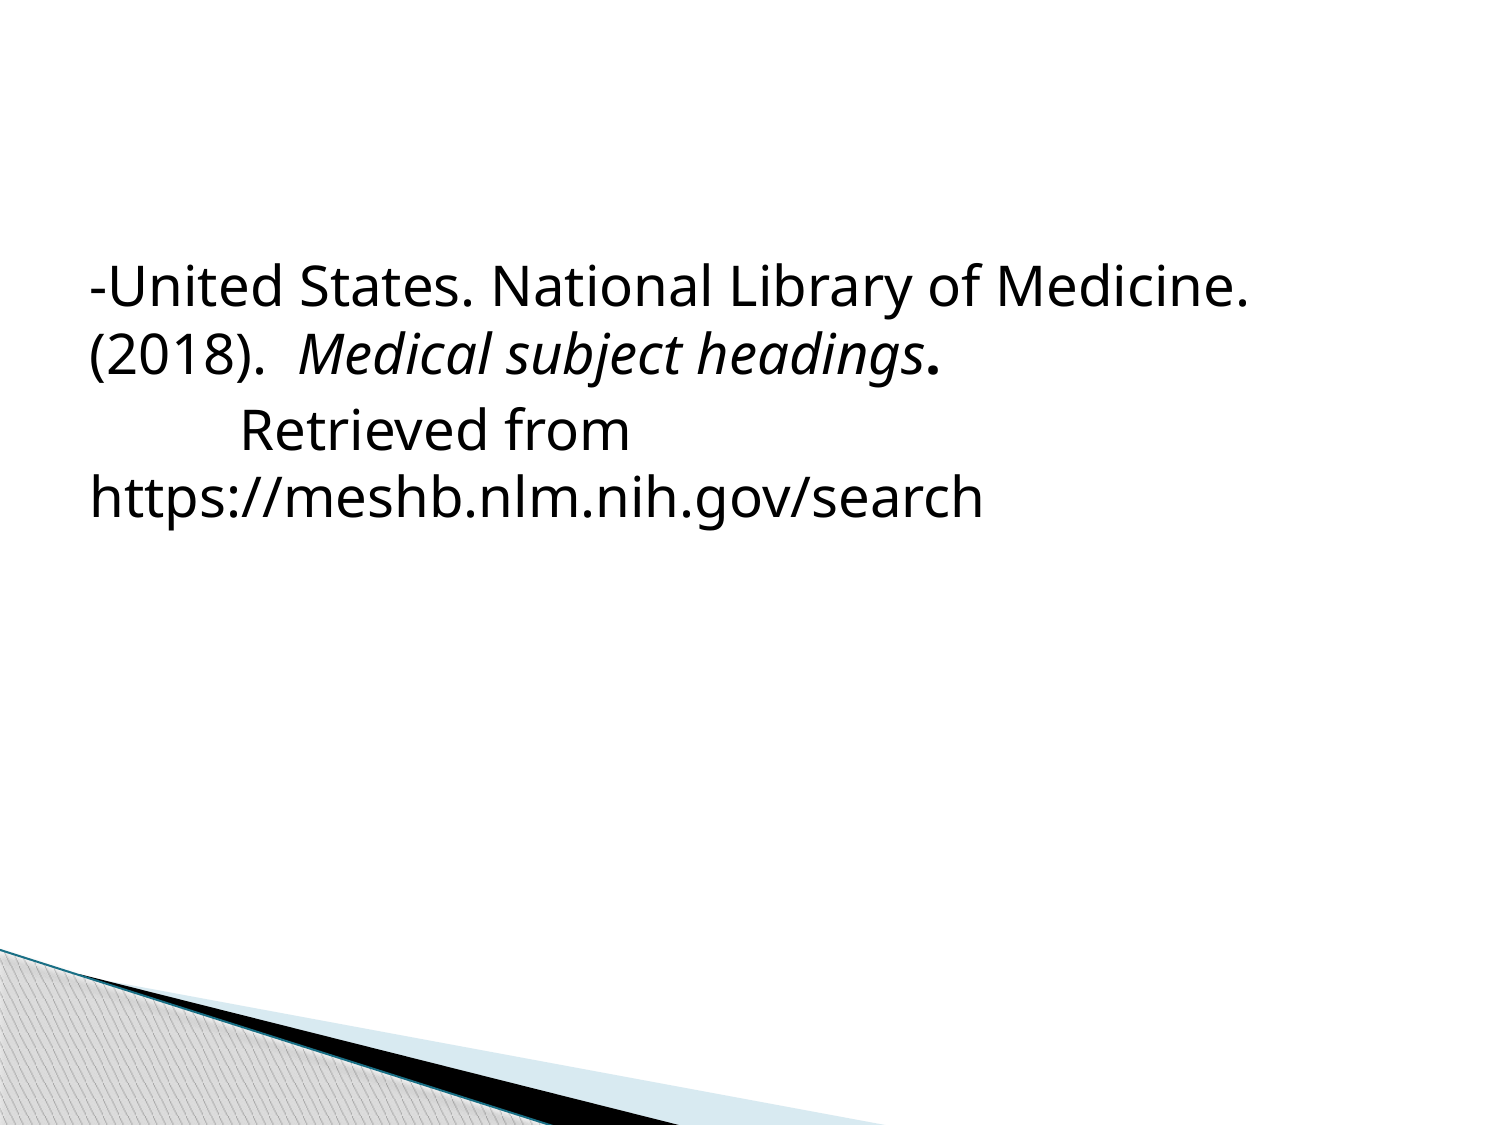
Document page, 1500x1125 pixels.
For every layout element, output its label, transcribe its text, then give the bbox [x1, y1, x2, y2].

list -United States. National Library of Medicine. (2018). Medical subject headings. Retrieved from https://meshb.nlm.nih.gov/search [75, 243, 1425, 986]
